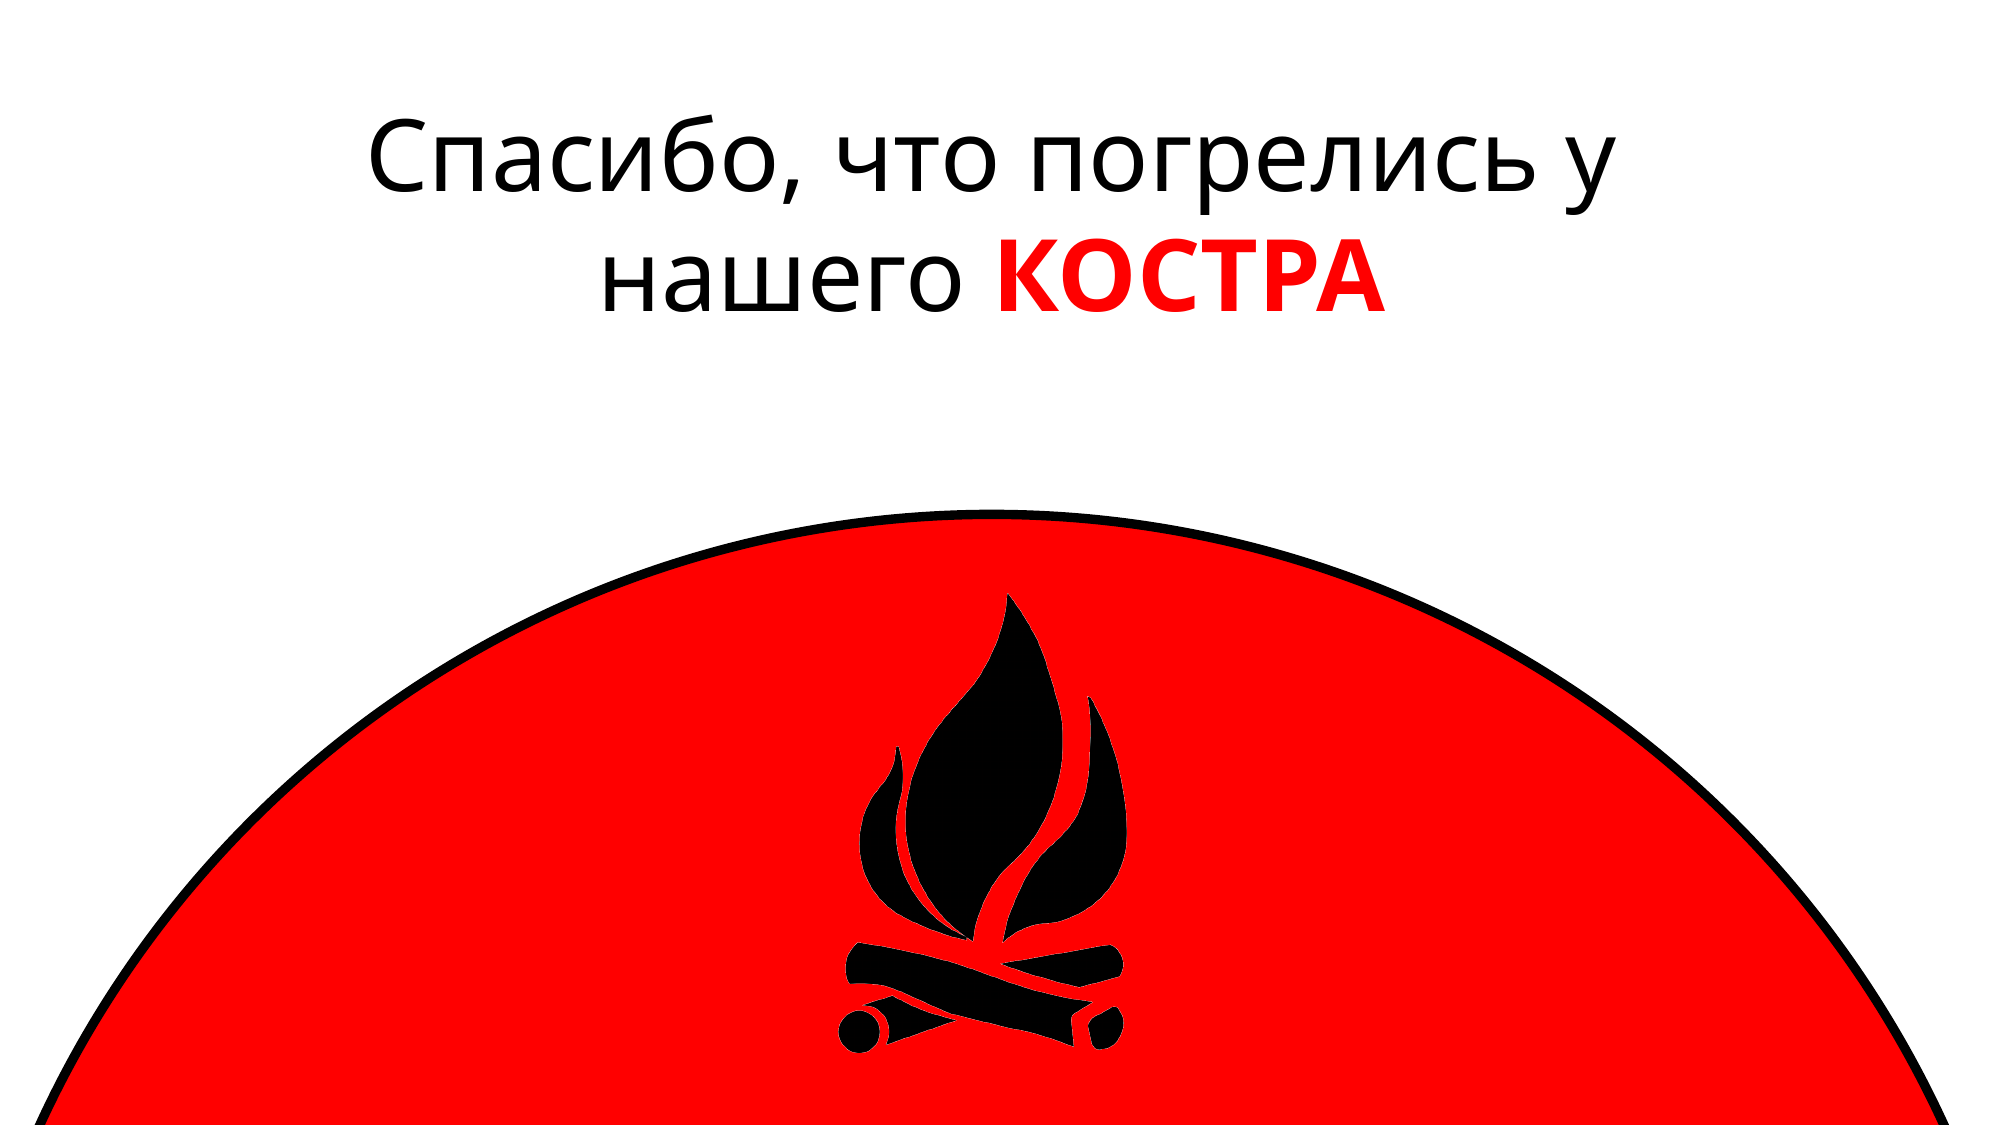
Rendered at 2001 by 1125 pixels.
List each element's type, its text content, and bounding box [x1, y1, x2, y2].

picture [838, 593, 1127, 1053]
text_box Спасибо, что погрелись у нашего КОСТРА [350, 83, 1633, 339]
text_box [38, 513, 1946, 1125]
